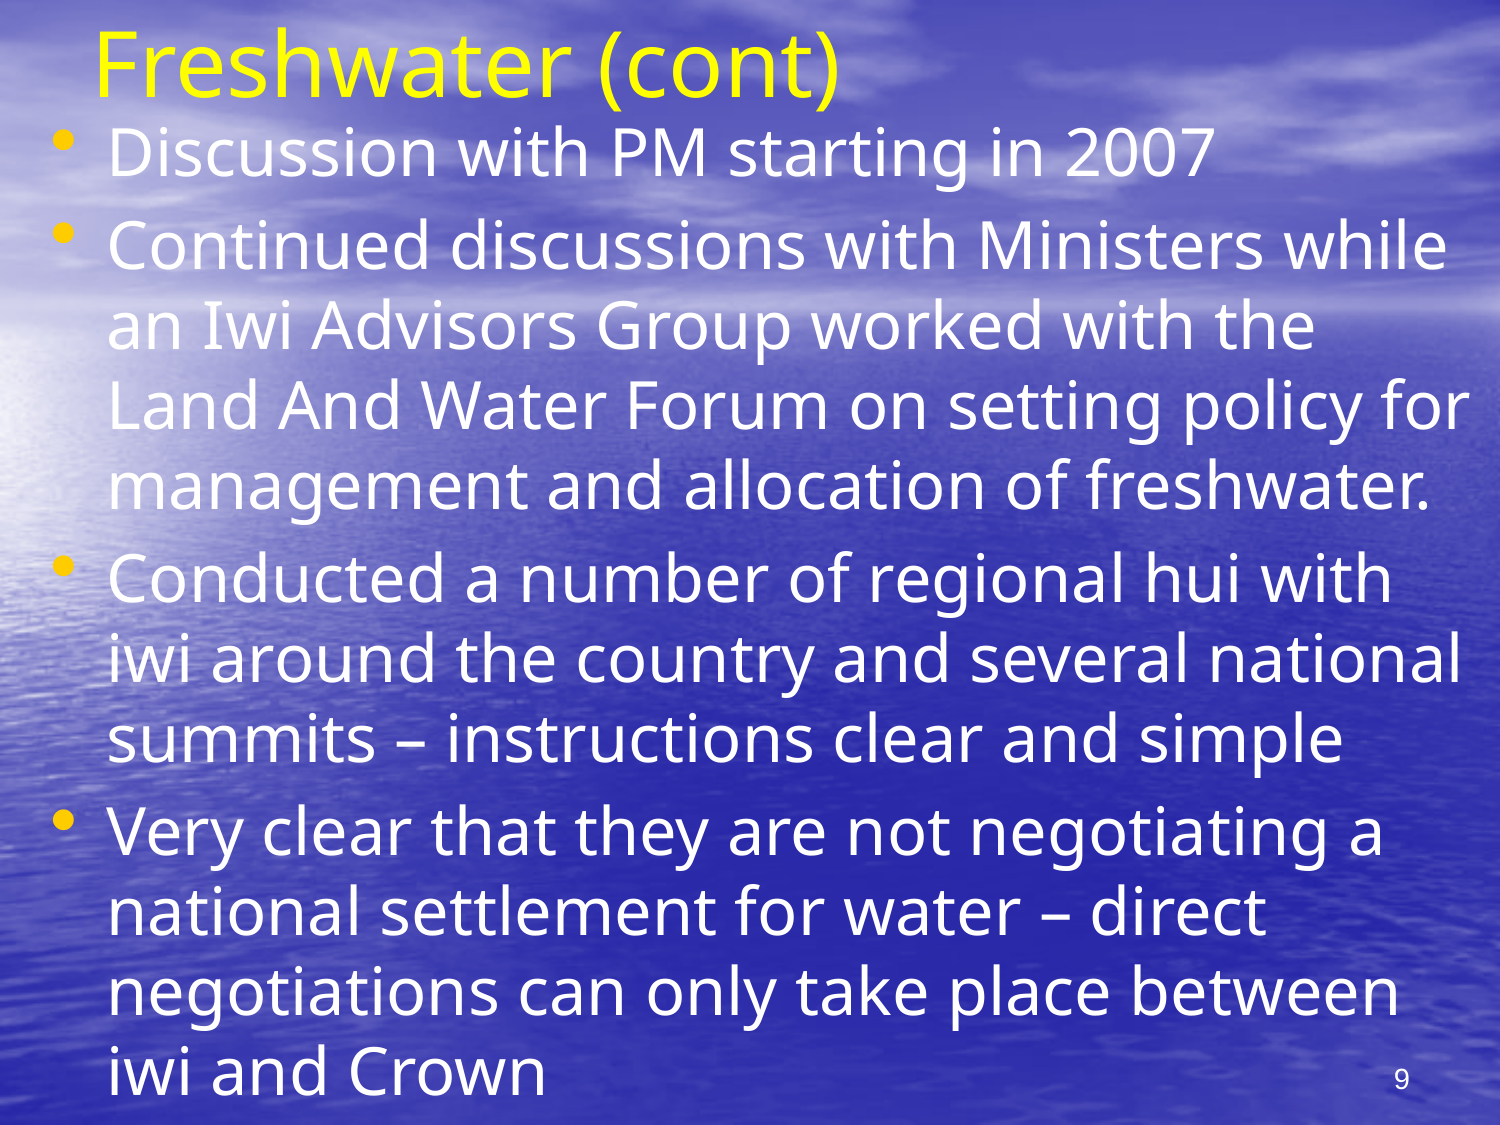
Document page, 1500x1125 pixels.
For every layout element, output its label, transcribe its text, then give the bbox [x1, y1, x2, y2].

list Discussion with PM starting in 2007 Continued discussions with Ministers while an Iwi Advisors Group worked with the Land And Water Forum on setting policy for management and allocation of freshwater. Conducted a number of regional hui with iwi around the country and several national summits – instructions clear and simple Very clear that they are not negotiating a national settlement for water – direct negotiations can only take place between iwi and Crown [34, 101, 1500, 1125]
title Freshwater (cont) [76, 18, 1427, 101]
slide_number 9 [1074, 1024, 1426, 1103]
